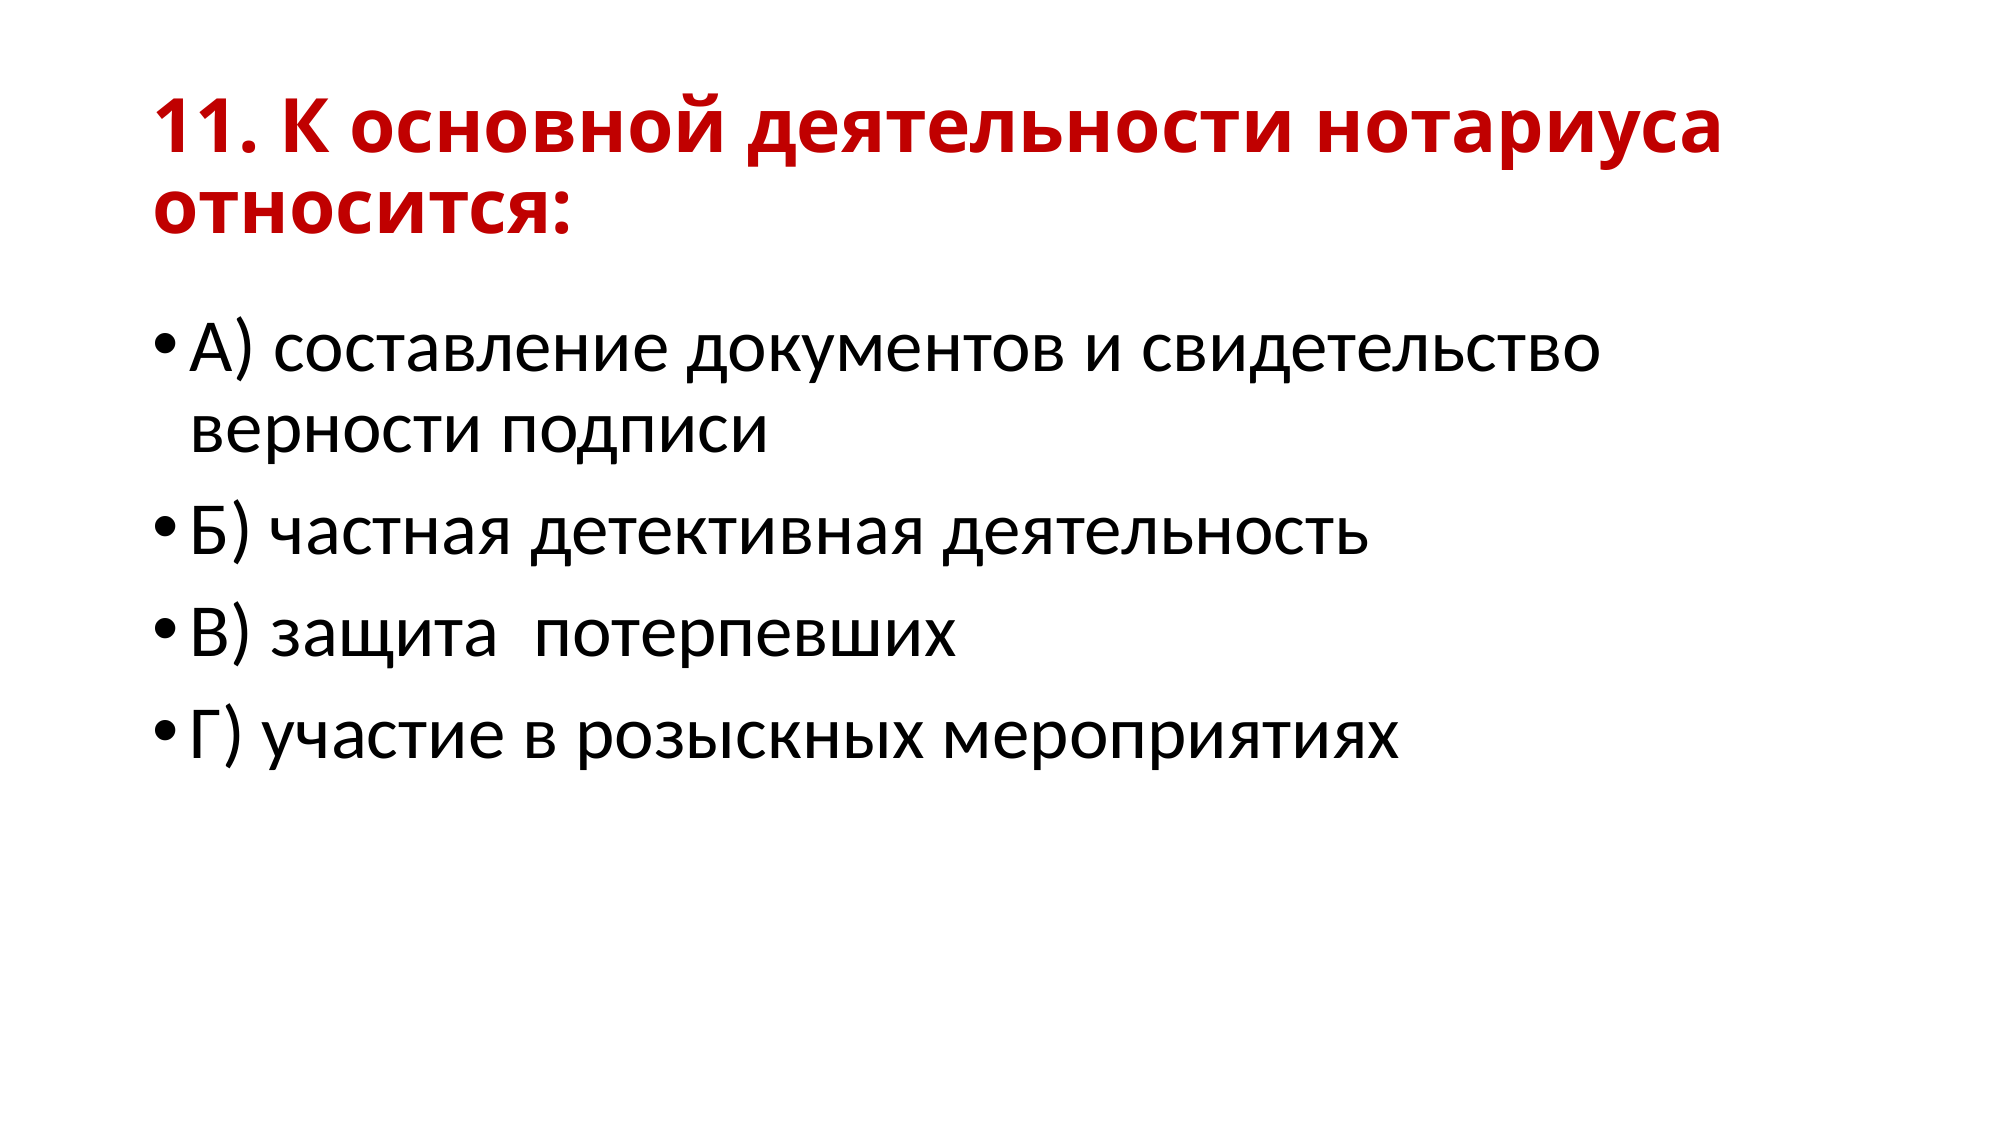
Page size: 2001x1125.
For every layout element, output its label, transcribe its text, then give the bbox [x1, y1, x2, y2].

list А) составление документов и свидетельство верности подписи Б) частная детективная деятельность В) защита потерпевших Г) участие в розыскных мероприятиях [137, 299, 1863, 1014]
title 11. К основной деятельности нотариуса относится: [137, 59, 1863, 278]
